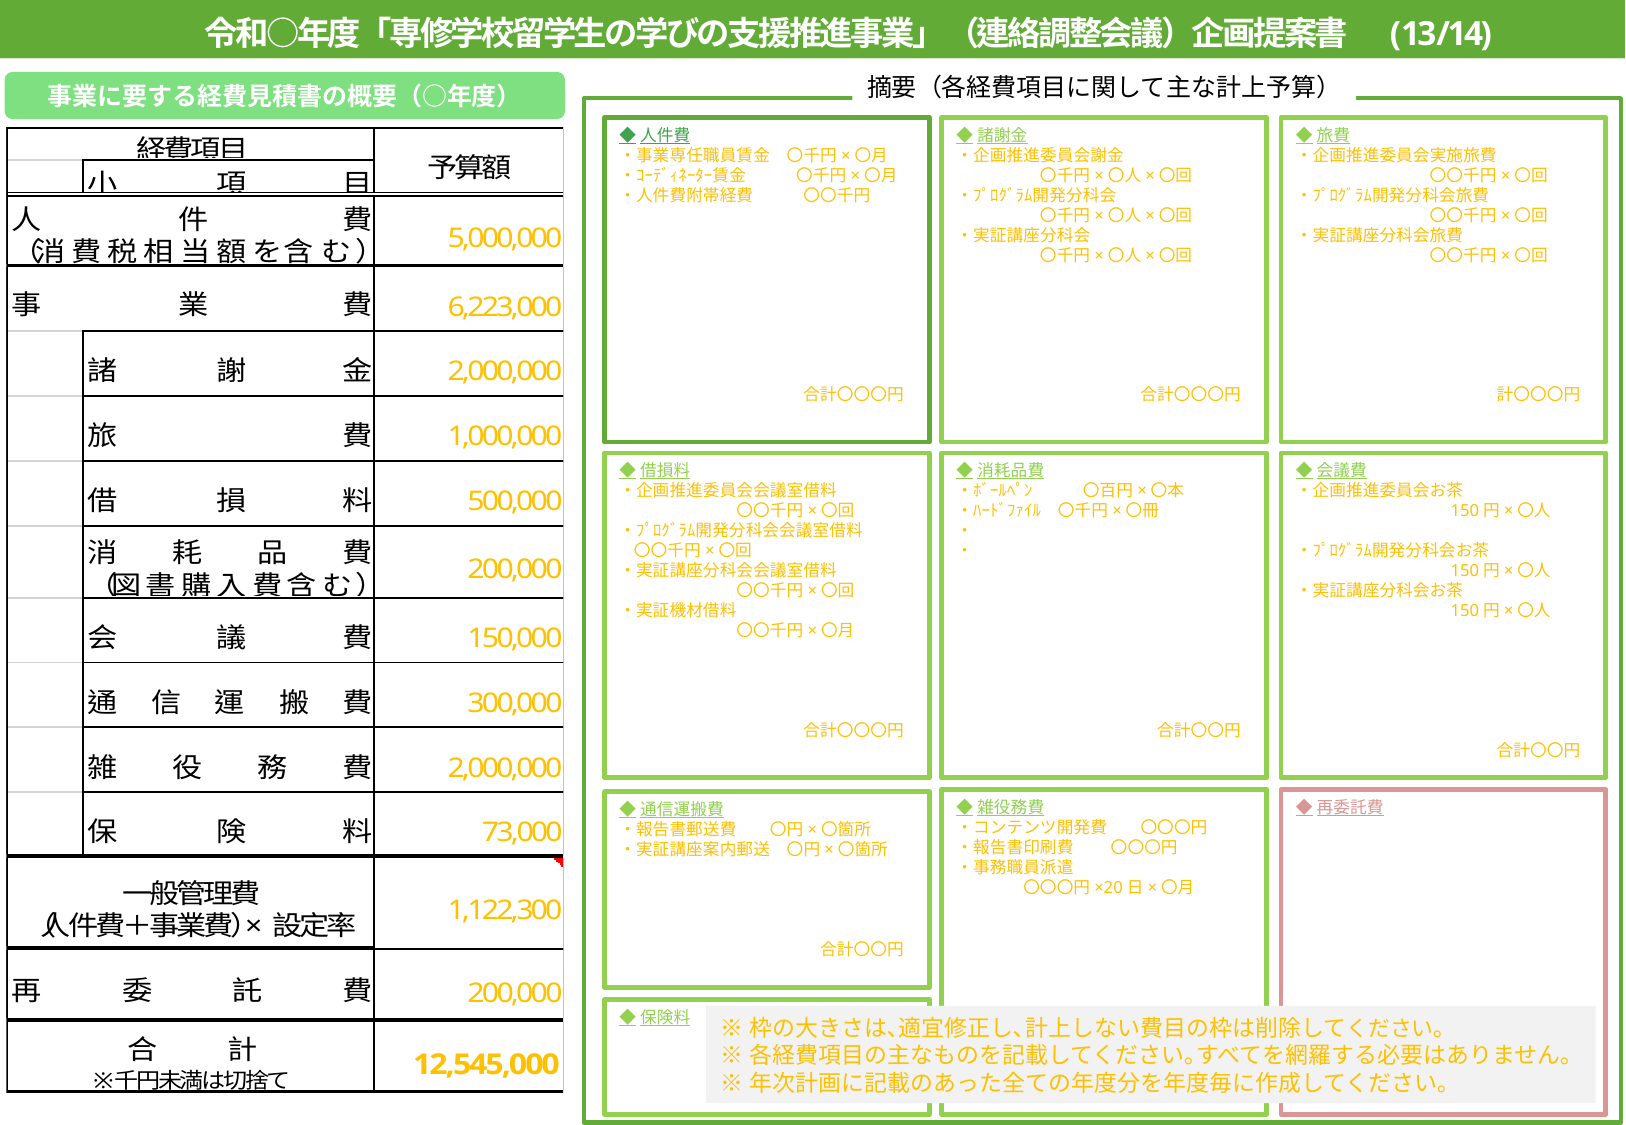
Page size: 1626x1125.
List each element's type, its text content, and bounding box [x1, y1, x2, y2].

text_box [6, 126, 566, 1095]
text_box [0, 0, 1625, 63]
text_box [582, 96, 1623, 1125]
text_box 事業に要する経費見積書の概要（○年度） [2, 74, 568, 122]
text_box 摘要（各経費項目に関して主な計上予算） [852, 74, 1357, 109]
text_box ※枠の大きさは､適宜修正し､計上しない費目の枠は削除してください｡ ※各経費項目の主なものを記載してください｡すべてを網羅する必要はありません｡ ※年次計画に記載のあった全ての年度分を年度毎に作成してください｡ [706, 1005, 1596, 1104]
